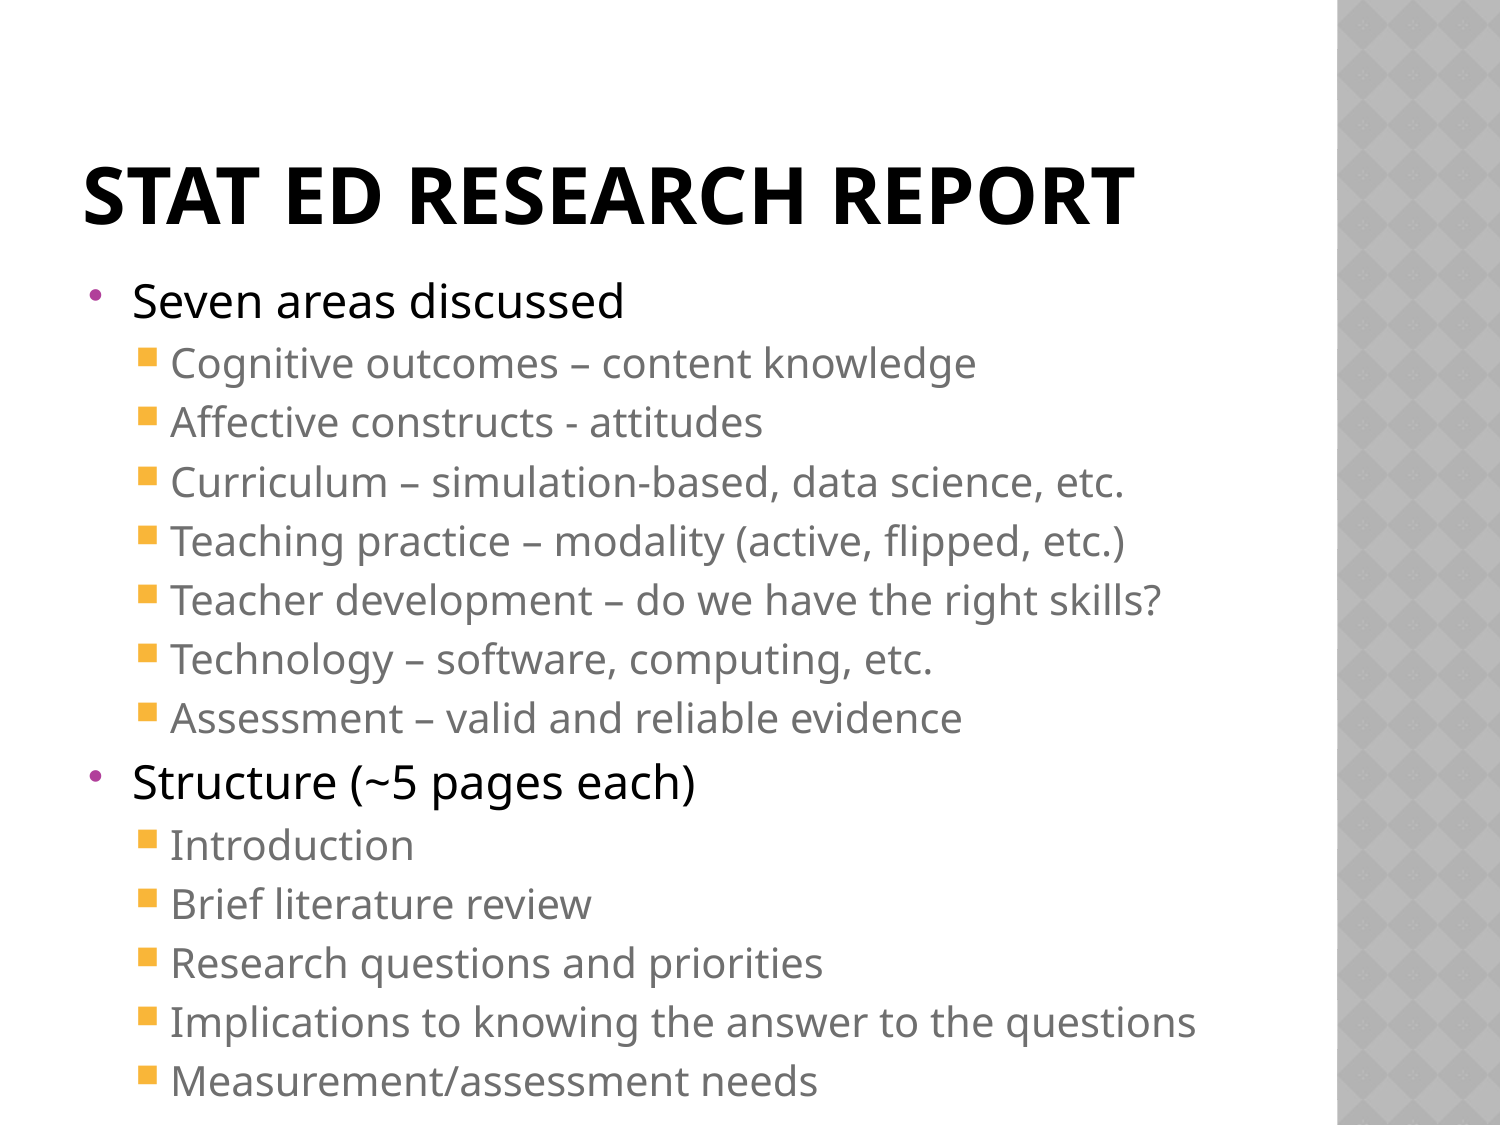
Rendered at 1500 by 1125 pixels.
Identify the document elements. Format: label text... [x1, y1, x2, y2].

list Seven areas discussed Cognitive outcomes – content knowledge Affective constructs - attitudes Curriculum – simulation-based, data science, etc. Teaching practice – modality (active, flipped, etc.) Teacher development – do we have the right skills? Technology – software, computing, etc. Assessment – valid and reliable evidence Structure (~5 pages each) Introduction Brief literature review Research questions and priorities Implications to knowing the answer to the questions Measurement/assessment needs [75, 264, 1313, 1113]
title Stat Ed research report [75, 52, 1263, 240]
